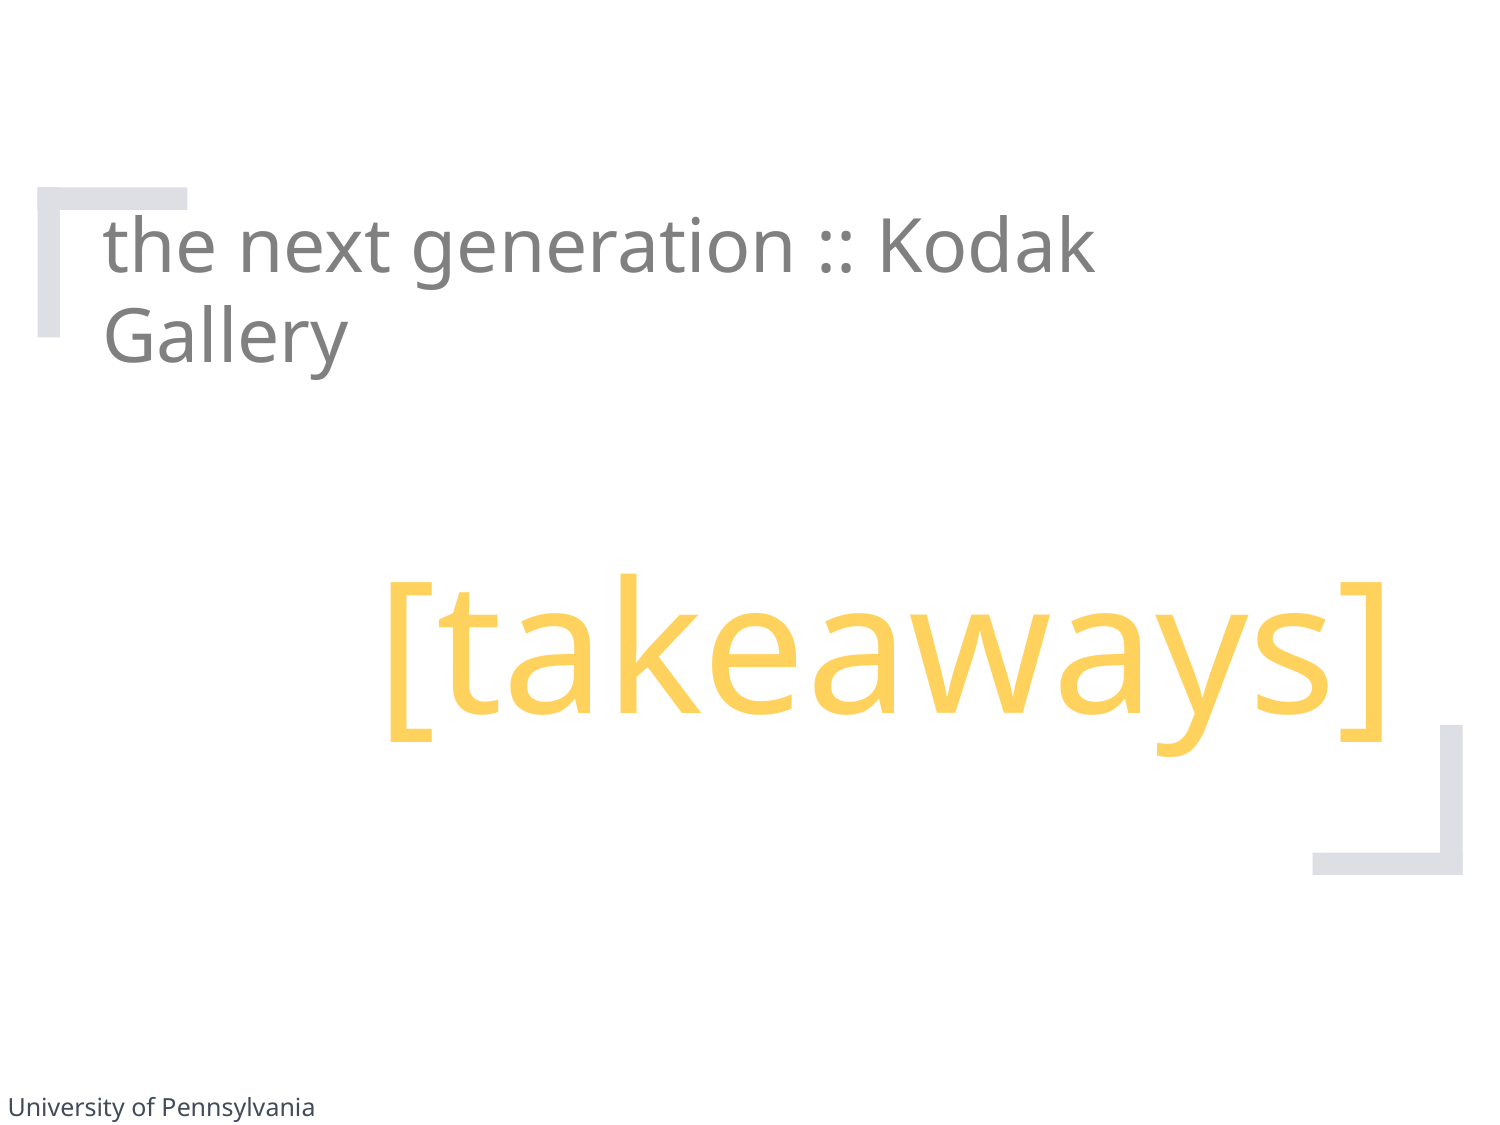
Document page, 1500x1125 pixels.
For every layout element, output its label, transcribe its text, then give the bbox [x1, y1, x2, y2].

text_box [1310, 850, 1465, 877]
text_box [35, 185, 62, 339]
text_box [62, 185, 189, 212]
title [takeaways] [137, 408, 1413, 872]
text_box [1438, 723, 1465, 850]
text_box the next generation :: Kodak Gallery [87, 187, 1363, 388]
